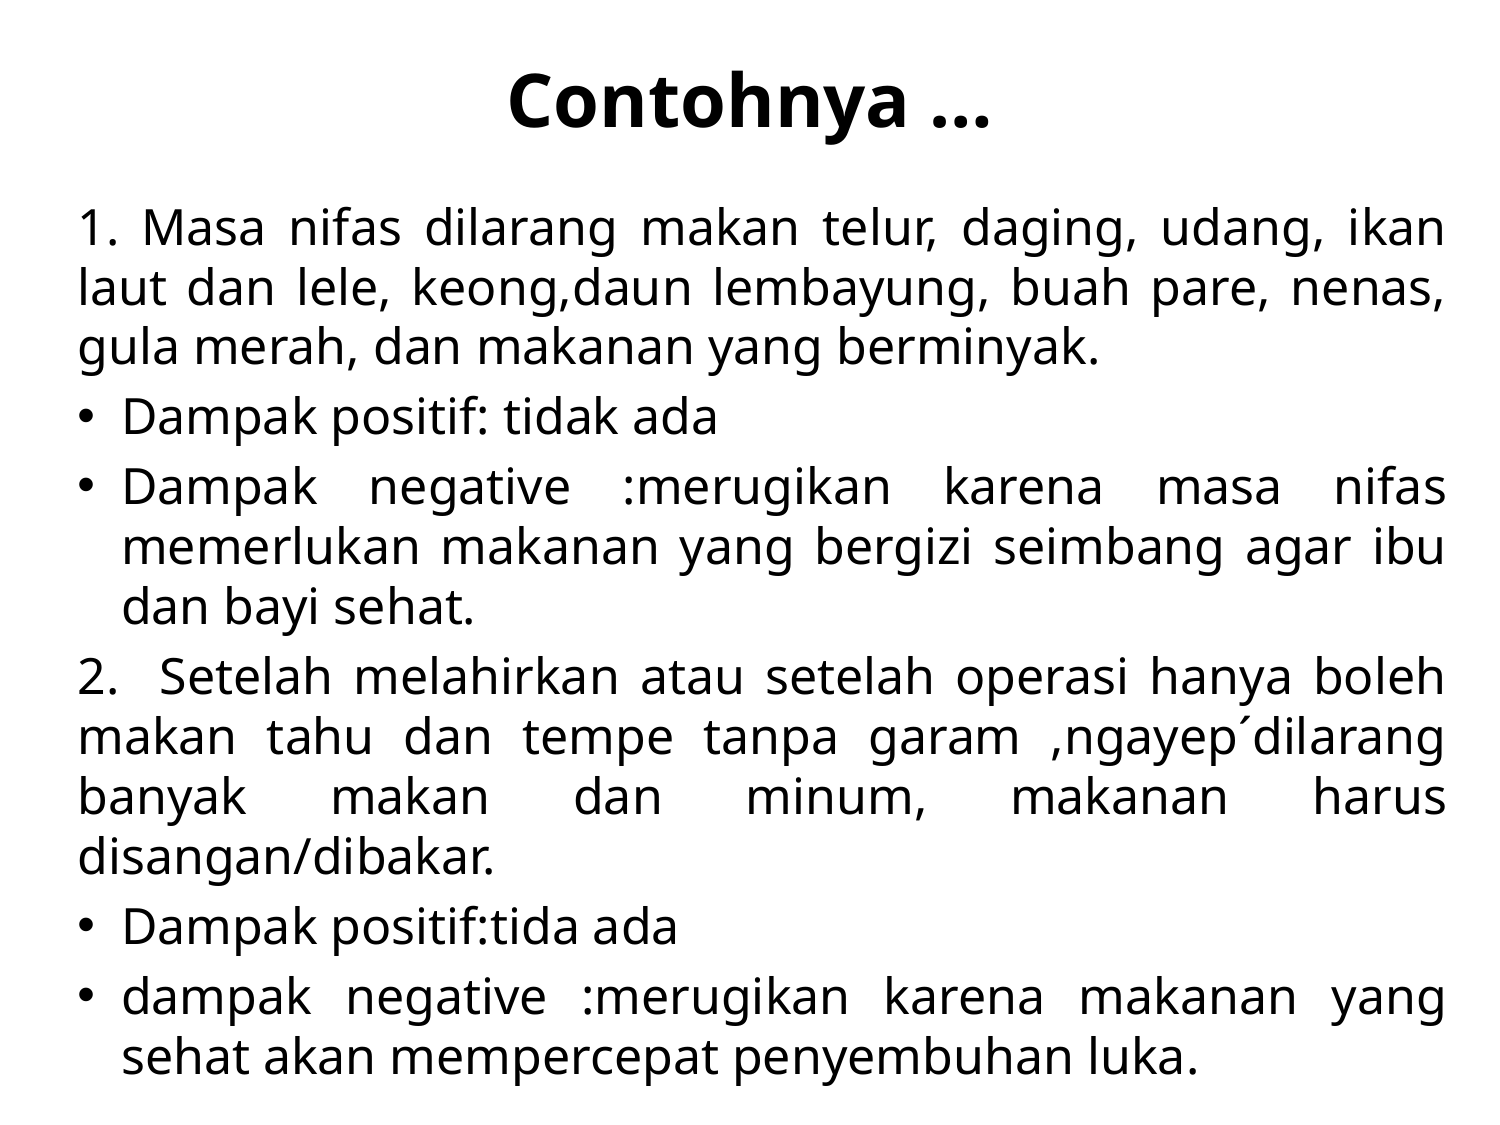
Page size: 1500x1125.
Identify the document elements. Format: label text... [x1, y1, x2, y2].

title Contohnya … [75, 45, 1425, 150]
list 1. Masa nifas dilarang makan telur, daging, udang, ikan laut dan lele, keong,daun lembayung, buah pare, nenas, gula merah, dan makanan yang berminyak. Dampak positif: tidak ada Dampak negative :merugikan karena masa nifas memerlukan makanan yang bergizi seimbang agar ibu dan bayi sehat. 2. Setelah melahirkan atau setelah operasi hanya boleh makan tahu dan tempe tanpa garam ,ngayep´dilarang banyak makan dan minum, makanan harus disangan/dibakar. Dampak positif:tida ada dampak negative :merugikan karena makanan yang sehat akan mempercepat penyembuhan luka. [62, 187, 1463, 1100]
